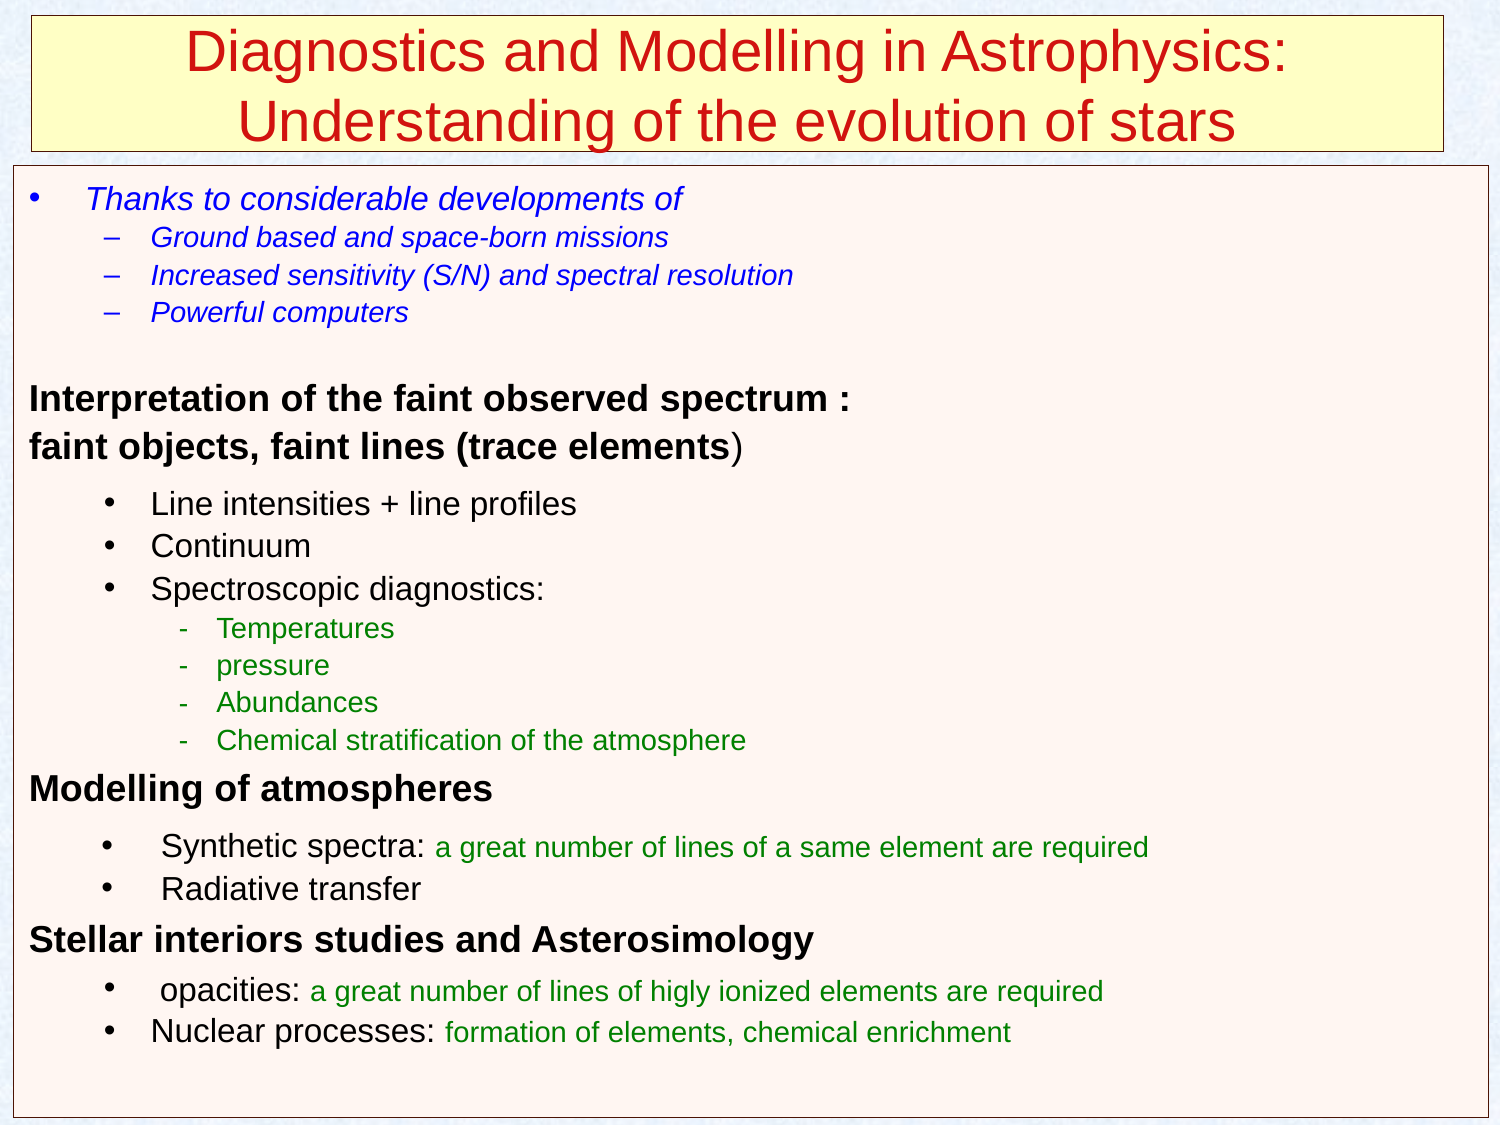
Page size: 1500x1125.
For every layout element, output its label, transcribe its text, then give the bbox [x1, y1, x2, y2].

list Thanks to considerable developments of Ground based and space-born missions Increased sensitivity (S/N) and spectral resolution Powerful computers Interpretation of the faint observed spectrum : faint objects, faint lines (trace elements) Line intensities + line profiles Continuum Spectroscopic diagnostics: Temperatures pressure Abundances Chemical stratification of the atmosphere Modelling of atmospheres Synthetic spectra: a great number of lines of a same element are required Radiative transfer Stellar interiors studies and Asterosimology opacities: a great number of lines of higly ionized elements are required Nuclear processes: formation of elements, chemical enrichment [13, 165, 1489, 1118]
title Diagnostics and Modelling in Astrophysics: Understanding of the evolution of stars [31, 15, 1444, 152]
